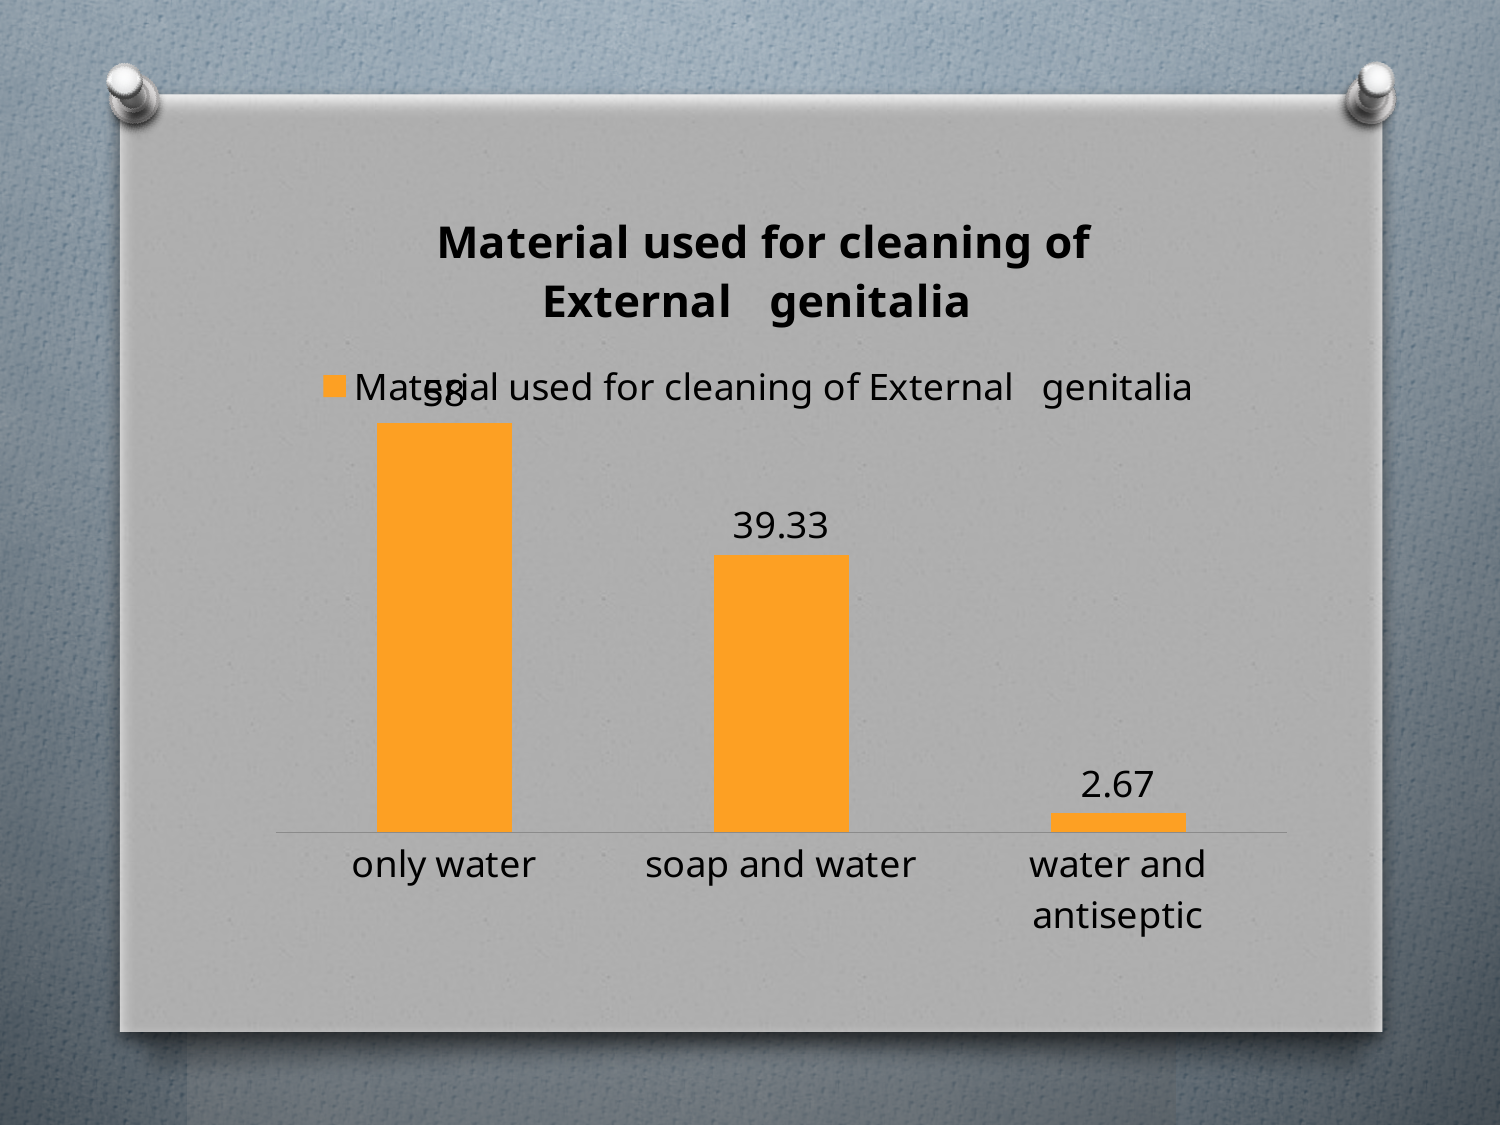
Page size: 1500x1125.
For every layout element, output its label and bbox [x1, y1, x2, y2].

picture [75, 29, 198, 153]
chart [239, 174, 1288, 939]
picture [1317, 35, 1439, 156]
